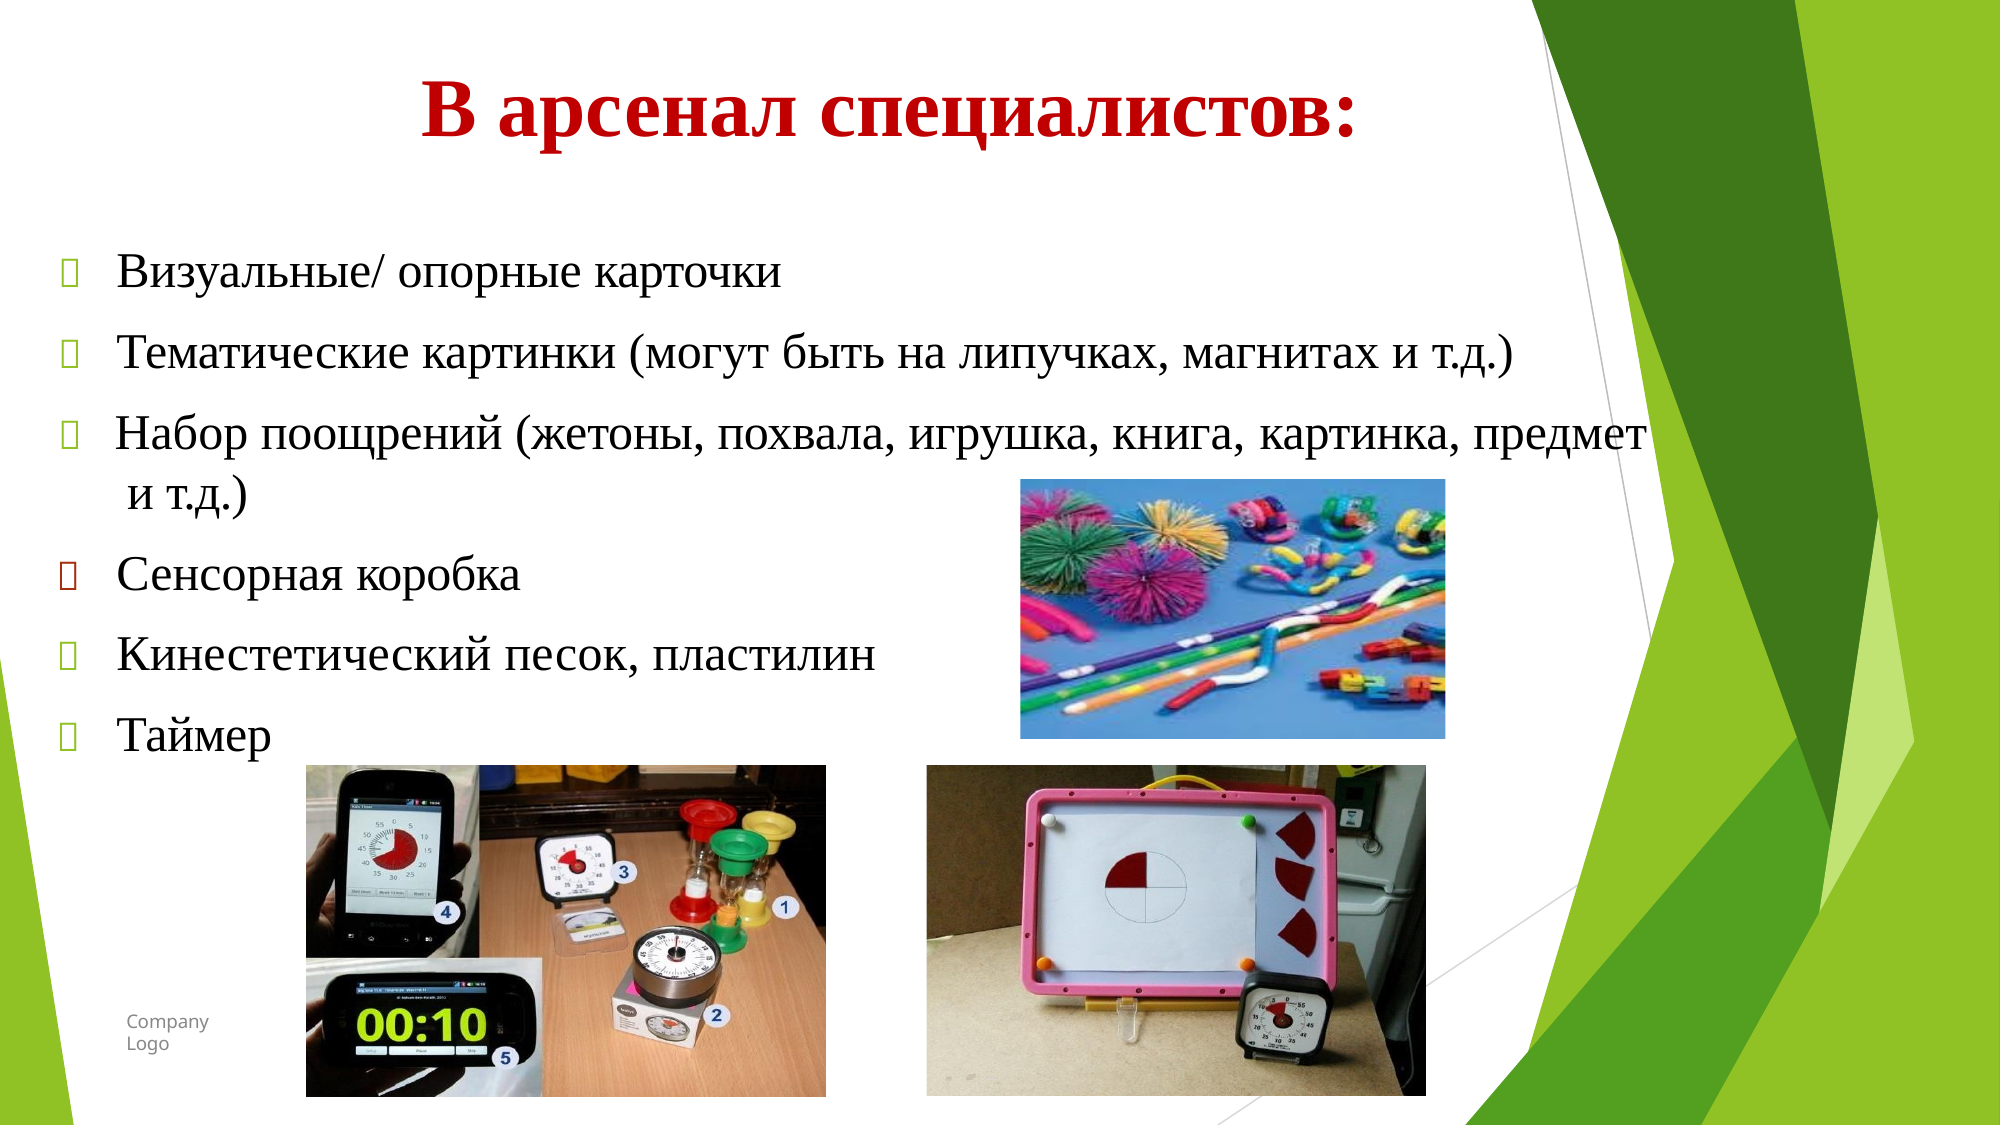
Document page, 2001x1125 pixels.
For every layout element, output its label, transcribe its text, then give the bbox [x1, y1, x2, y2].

text_box [306, 765, 826, 1097]
text_box [926, 765, 1426, 1096]
text_box [1020, 479, 1446, 739]
text_box  Визуальные/ опорные карточки  Тематические картинки (могут быть на липучках, магнитах и т.д.)  Набор поощрений (жетоны, похвала, игрушка, книга, картинка, предмет и т.д.)  Сенсорная коробка  Кинестетический песок, пластилин  Таймер [56, 237, 1658, 762]
title В арсенал специалистов: [141, 24, 1859, 242]
text_box Company Logo [124, 1009, 250, 1055]
